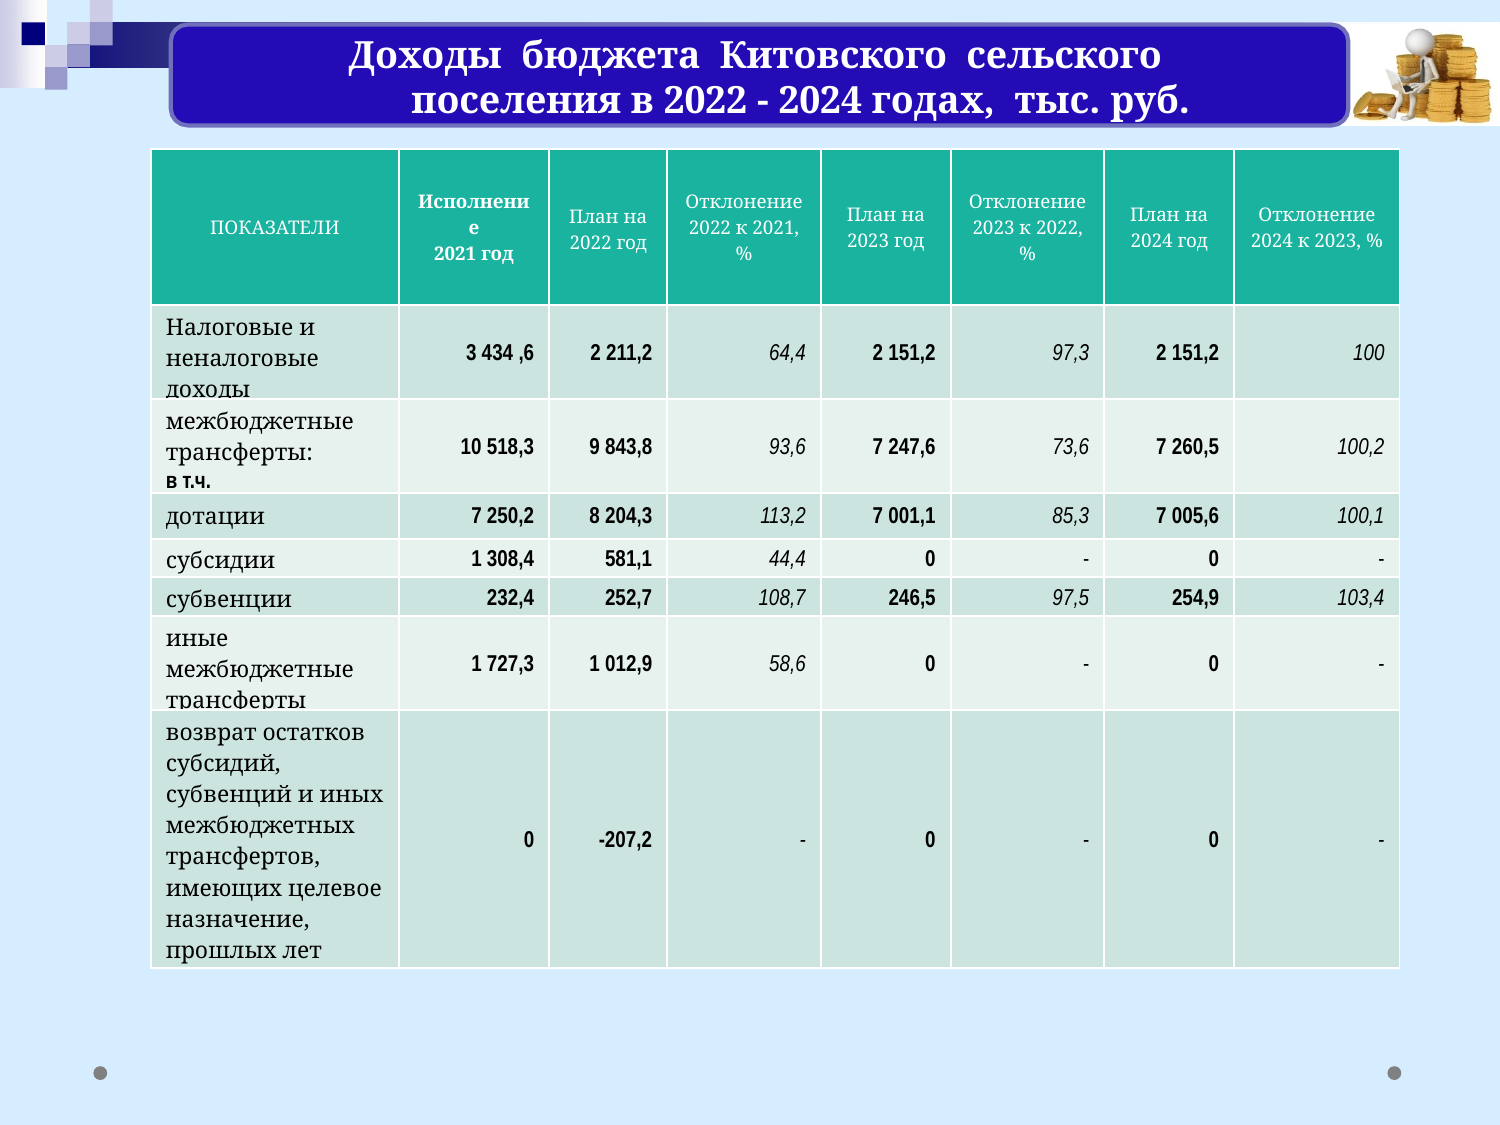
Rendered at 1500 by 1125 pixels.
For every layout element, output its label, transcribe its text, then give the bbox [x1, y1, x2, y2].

table_cell 73,6 [952, 400, 1103, 492]
table_cell иные межбюджетные трансферты [152, 617, 398, 709]
table_header План на 2022 год [550, 150, 666, 304]
table_cell межбюджетные трансферты: в т.ч. [152, 400, 398, 492]
table_cell дотации [152, 494, 398, 538]
table_header Отклонение 2022 к 2021, % [668, 150, 820, 304]
table_cell 1 727,3 [400, 617, 548, 709]
text_box [89, 22, 113, 46]
table_cell 100,2 [1235, 400, 1399, 492]
table_cell 1 012,9 [550, 617, 666, 709]
table_header План на 2023 год [822, 150, 950, 304]
table_cell 97,5 [952, 578, 1103, 615]
table_header Исполнение 2021 год [400, 150, 548, 304]
table_header Отклонение 2024 к 2023, % [1235, 150, 1399, 304]
table_cell 0 [1105, 617, 1233, 709]
table_cell 7 247,6 [822, 400, 950, 492]
table_header План на 2024 год [1105, 150, 1233, 304]
table_cell субвенции [152, 578, 398, 615]
table_cell 581,1 [550, 540, 666, 576]
table_cell 58,6 [668, 617, 820, 709]
table_cell - [1235, 711, 1399, 967]
table_cell 2 151,2 [822, 306, 950, 398]
table_cell 97,3 [952, 306, 1103, 398]
text_box [90, 22, 172, 68]
text_box [67, 44, 90, 68]
table_cell Налоговые и неналоговые доходы [152, 306, 398, 398]
table_cell 8 204,3 [550, 494, 666, 538]
table_cell 3 434 ,6 [400, 306, 548, 398]
text_box [0, 0, 47, 88]
text_box [45, 45, 67, 67]
table_cell 44,4 [668, 540, 820, 576]
table_cell 246,5 [822, 578, 950, 615]
table_header Отклонение 2023 к 2022, % [952, 150, 1103, 304]
table_cell - [1235, 540, 1399, 576]
table_cell 93,6 [668, 400, 820, 492]
table_cell 2 151,2 [1105, 306, 1233, 398]
table_cell 100,1 [1235, 494, 1399, 538]
table_cell 9 843,8 [550, 400, 666, 492]
table_cell 1 308,4 [400, 540, 548, 576]
table_cell 252,7 [550, 578, 666, 615]
table_cell 64,4 [668, 306, 820, 398]
table_cell 103,4 [1235, 578, 1399, 615]
table_cell 0 [822, 617, 950, 709]
table_cell возврат остатков субсидий, субвенций и иных межбюджетных трансфертов, имеющих целевое назначение, прошлых лет [152, 711, 398, 967]
table_cell 7 250,2 [400, 494, 548, 538]
text_box [176, 121, 1343, 126]
text_box [67, 22, 89, 44]
table_cell 0 [400, 711, 548, 967]
table_cell 232,4 [400, 578, 548, 615]
table_cell 0 [1105, 540, 1233, 576]
table_cell - [1235, 617, 1399, 709]
text_box [89, 0, 113, 22]
table_header ПОКАЗАТЕЛИ [152, 150, 398, 304]
table_cell - [668, 711, 820, 967]
text_box [21, 22, 45, 46]
table_cell 7 260,5 [1105, 400, 1233, 492]
table_cell 85,3 [952, 494, 1103, 538]
table_cell 0 [822, 540, 950, 576]
table_cell 108,7 [668, 578, 820, 615]
table_cell - [952, 711, 1103, 967]
table_cell 100 [1235, 306, 1399, 398]
text_box [1334, 24, 1500, 126]
table_cell - [952, 540, 1103, 576]
table_cell 7 005,6 [1105, 494, 1233, 538]
title Доходы бюджета Китовского сельского поселения в 2022 - 2024 годах, тыс. руб. [172, 0, 1347, 121]
table_cell 10 518,3 [400, 400, 548, 492]
table_cell - [952, 617, 1103, 709]
table_cell 7 001,1 [822, 494, 950, 538]
text_box [45, 67, 68, 90]
table_cell 254,9 [1105, 578, 1233, 615]
table_cell субсидии [152, 540, 398, 576]
table_cell 113,2 [668, 494, 820, 538]
table_cell -207,2 [550, 711, 666, 967]
table_cell 2 211,2 [550, 306, 666, 398]
table_cell 0 [1105, 711, 1233, 967]
table_cell 0 [822, 711, 950, 967]
